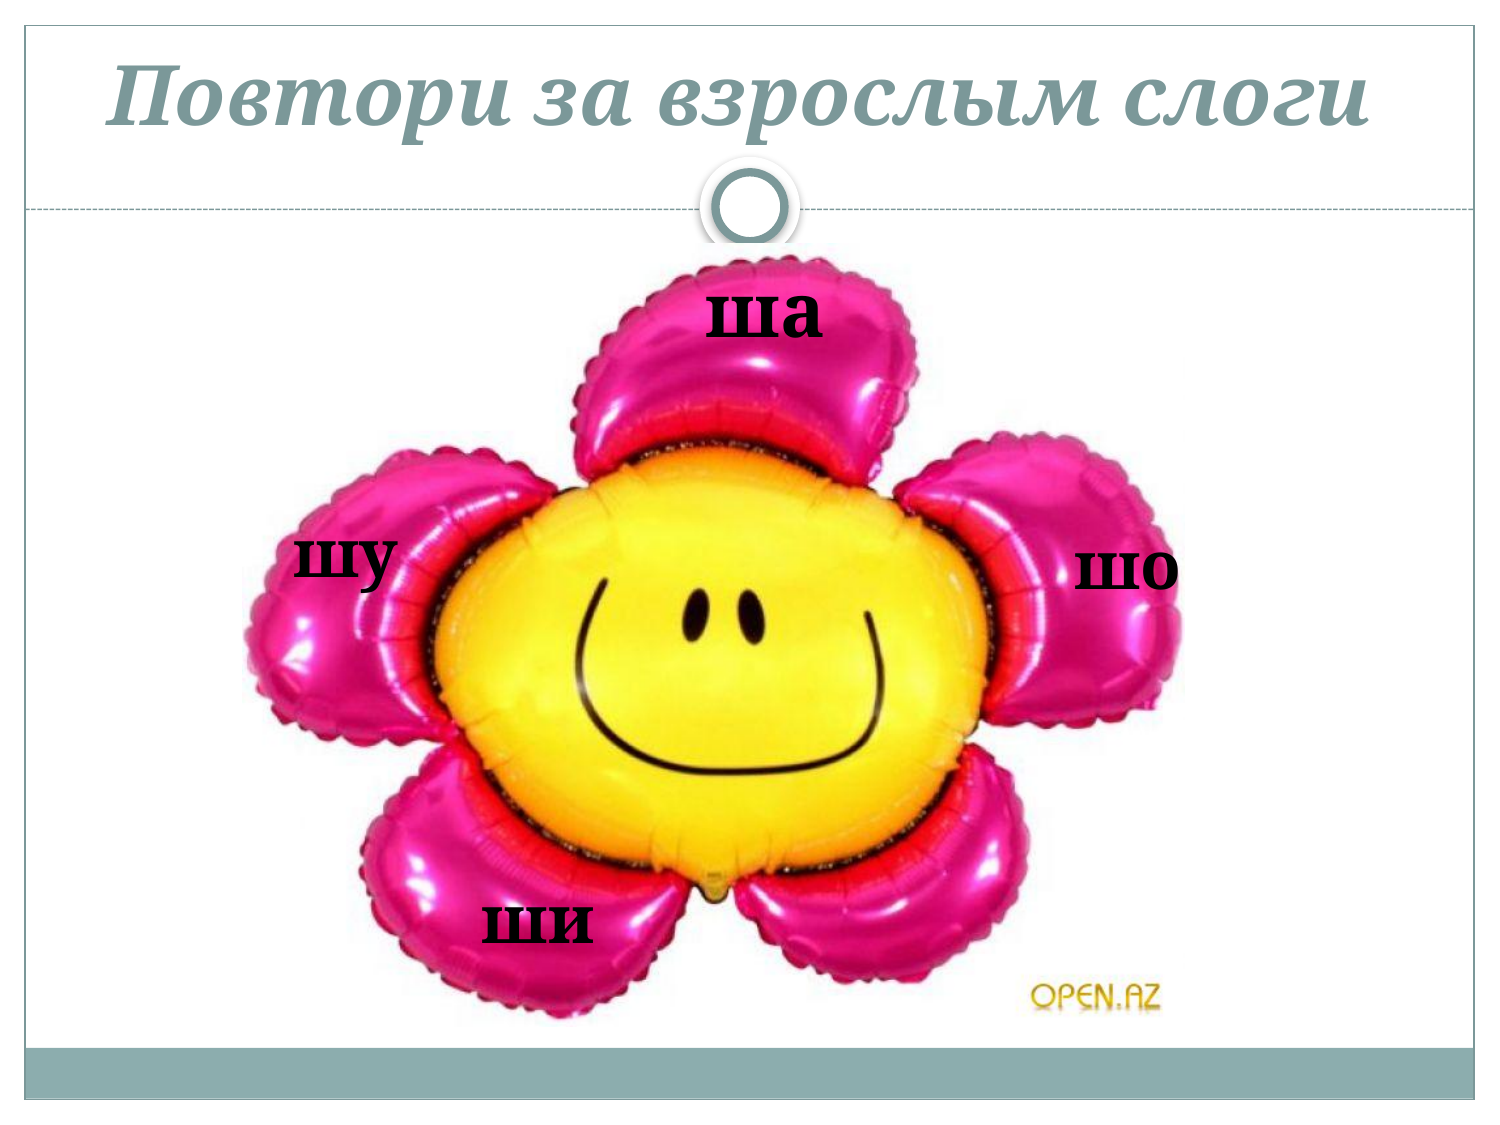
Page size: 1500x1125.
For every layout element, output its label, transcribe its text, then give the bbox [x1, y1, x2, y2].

picture [241, 243, 1185, 1028]
text_box шо [1190, 515, 1197, 610]
title Повтори за взрослым слоги [64, 30, 1415, 149]
